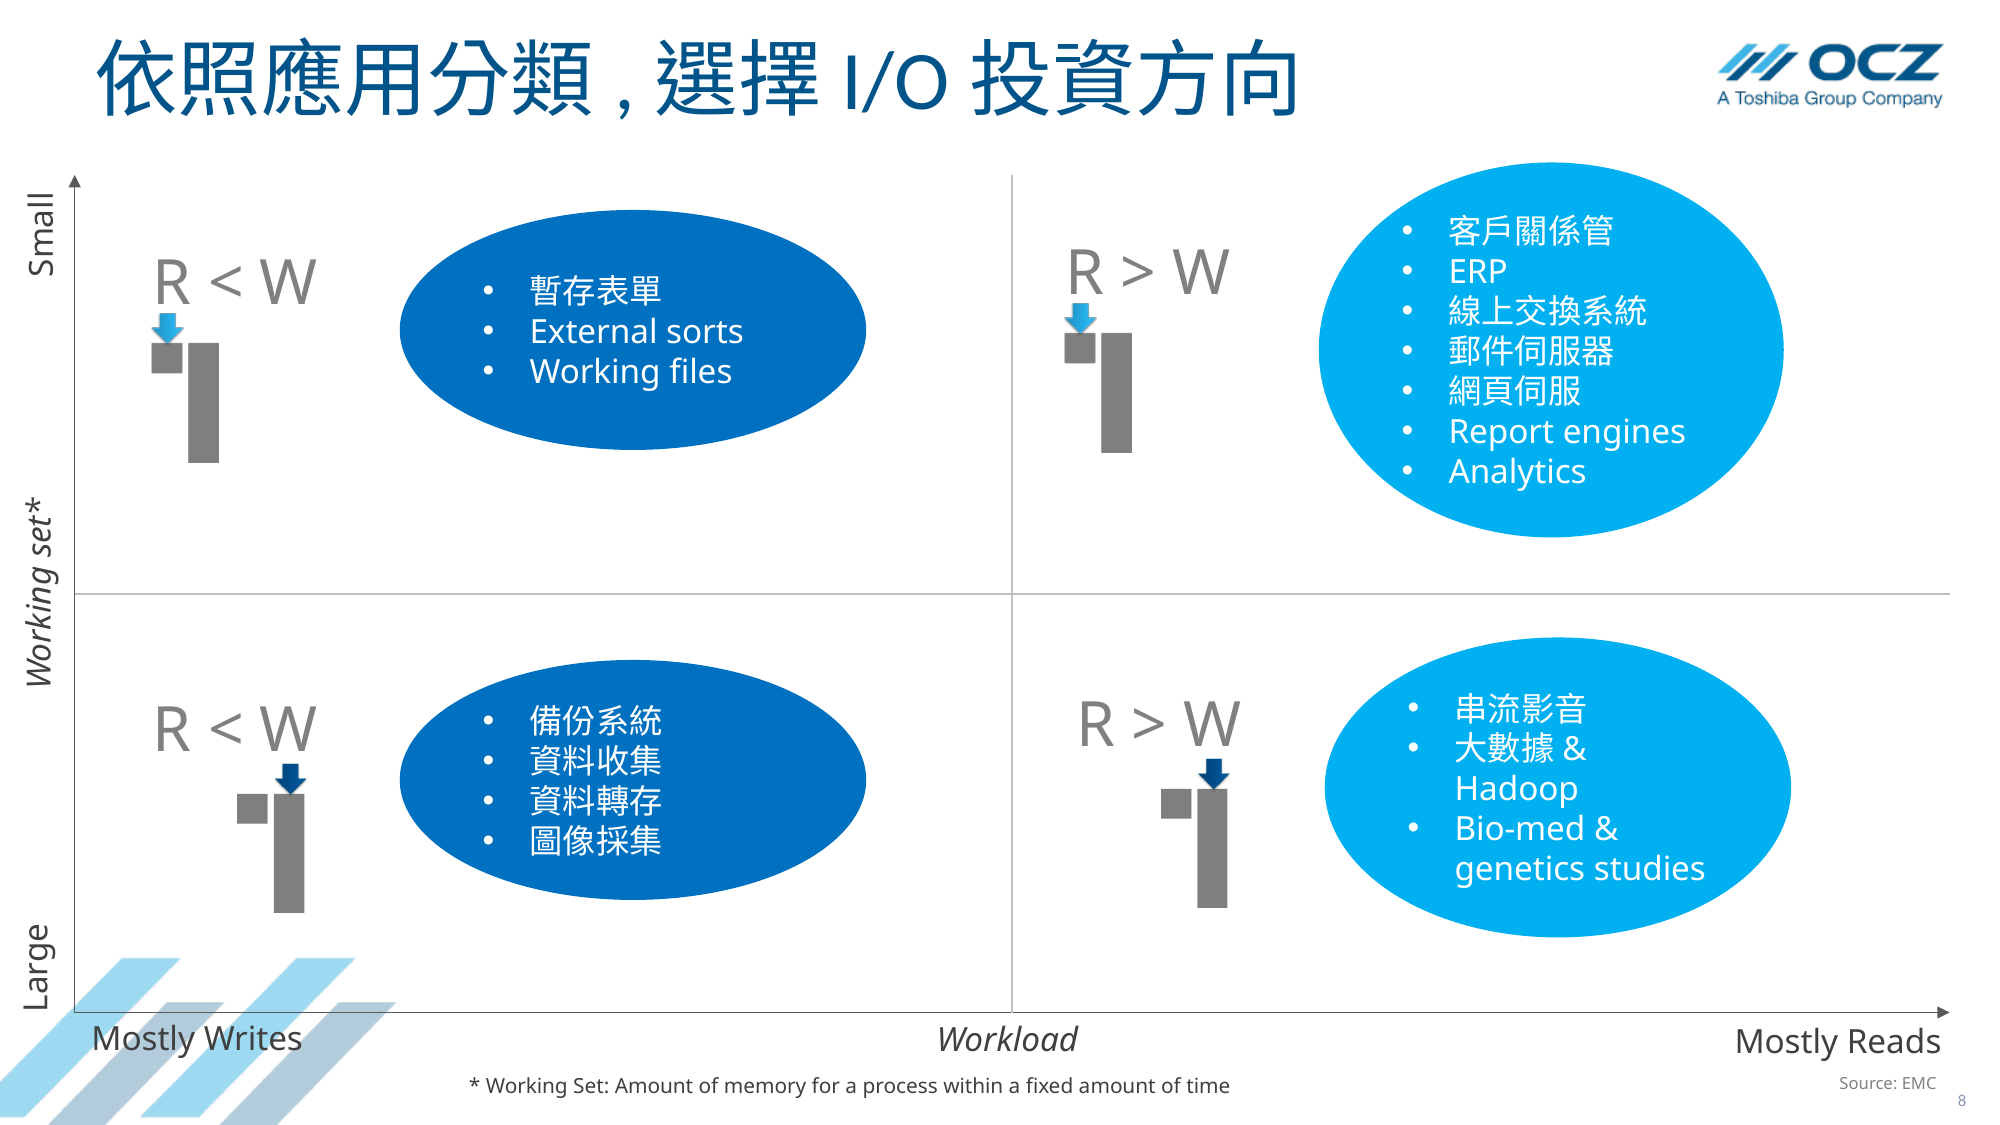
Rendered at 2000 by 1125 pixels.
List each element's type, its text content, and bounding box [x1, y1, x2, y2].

picture [0, 0, 2000, 1125]
title 依照應用分類,選擇I/O投資方向 [74, 2, 2000, 150]
text_box Working set* [9, 482, 65, 705]
picture [1061, 302, 1132, 453]
slide_number 8 [1924, 1074, 2000, 1125]
text_box Small [12, 177, 67, 292]
picture [149, 312, 219, 463]
text_box 客戶關係管 ERP 線上交換系統 郵件伺服器 網頁伺服 Report engines Analytics [1473, 160, 1629, 171]
picture [236, 762, 309, 913]
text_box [74, 174, 1950, 1013]
text_box Mostly Writes [76, 1024, 319, 1065]
text_box Source: EMC [1824, 1065, 1952, 1100]
picture [1160, 757, 1233, 908]
text_box Mostly Reads [1719, 1020, 1957, 1068]
text_box Workload [921, 1024, 1094, 1066]
text_box * Working Set: Amount of memory for a process within a fixed amount of time [454, 1065, 1246, 1105]
text_box Large [6, 908, 62, 1028]
